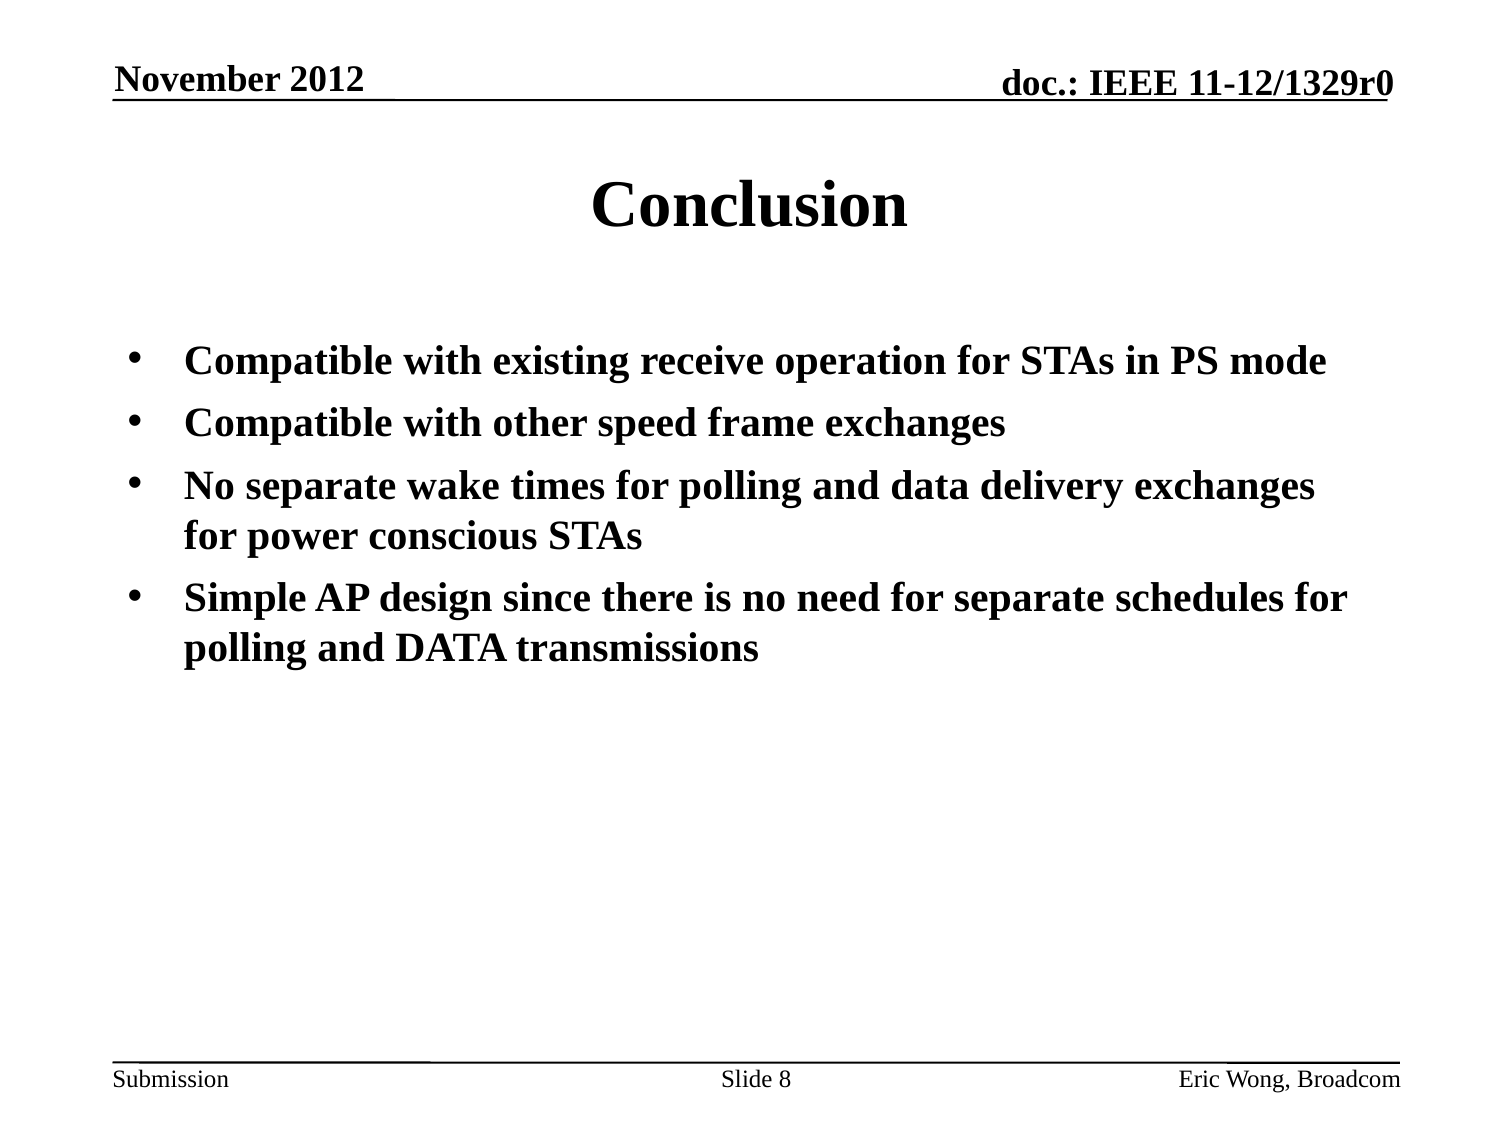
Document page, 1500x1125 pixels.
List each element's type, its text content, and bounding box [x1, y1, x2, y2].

footer Eric Wong, Broadcom [878, 1061, 1402, 1093]
list Compatible with existing receive operation for STAs in PS mode Compatible with other speed frame exchanges No separate wake times for polling and data delivery exchanges for power conscious STAs Simple AP design since there is no need for separate schedules for polling and DATA transmissions [112, 324, 1388, 1000]
title Conclusion [112, 112, 1388, 288]
slide_number Slide 8 [712, 1061, 800, 1123]
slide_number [114, 54, 423, 100]
